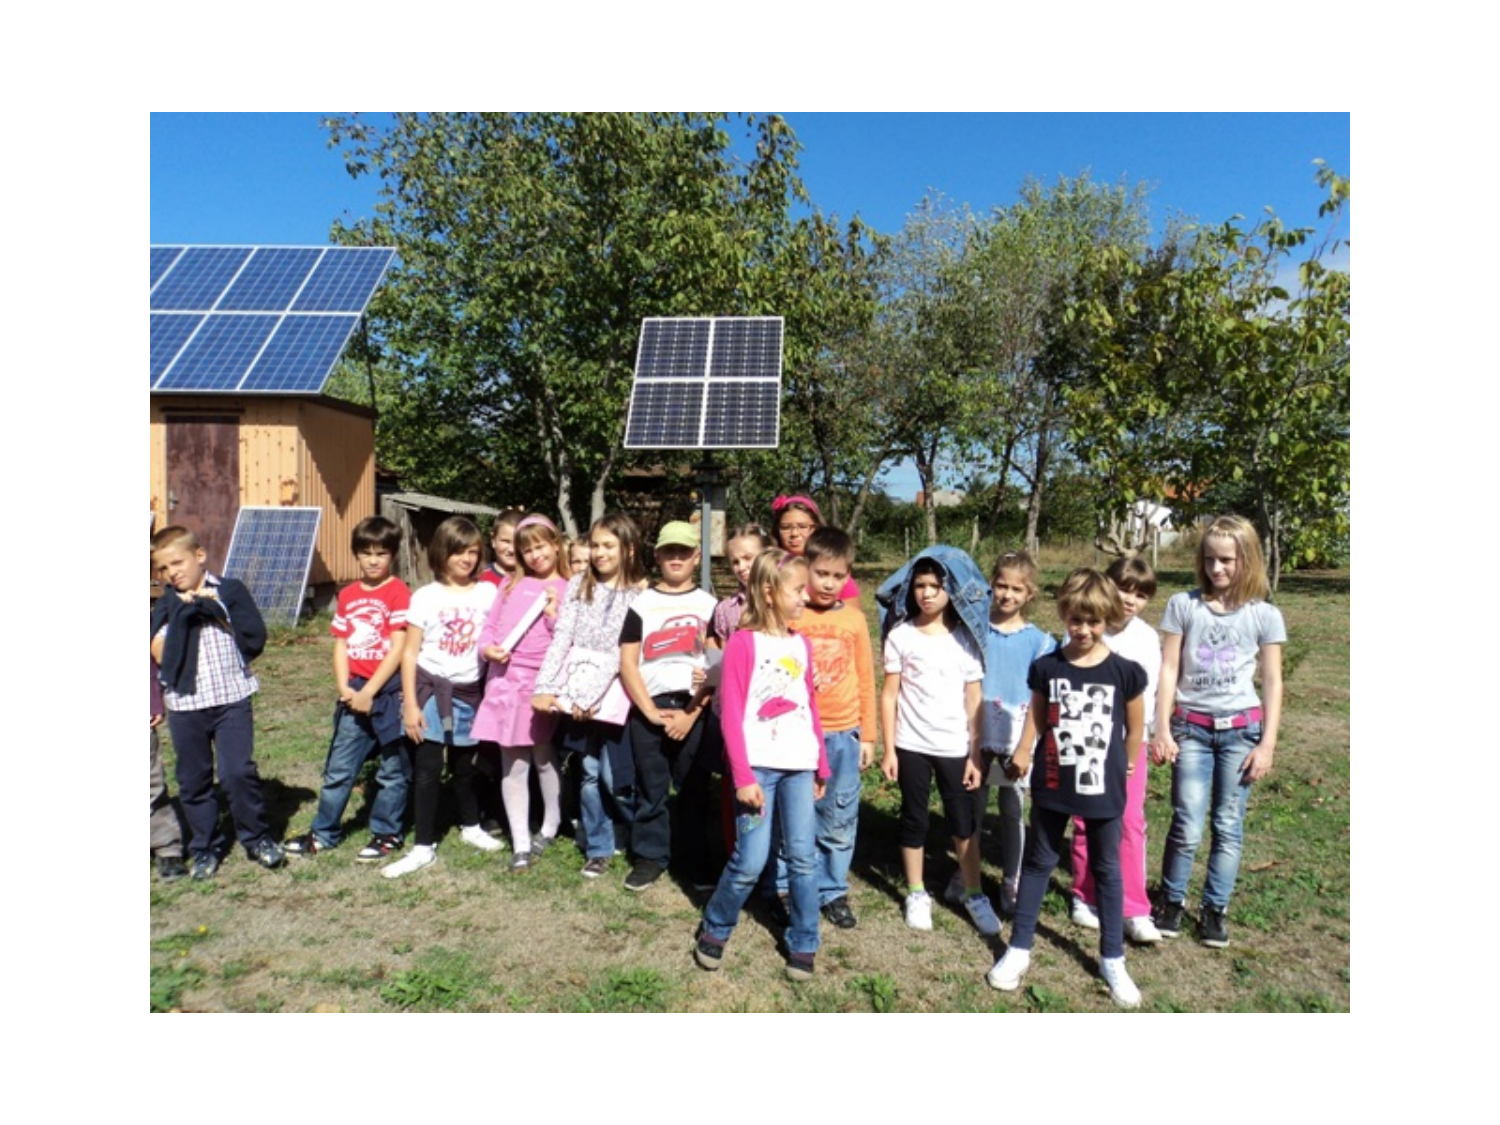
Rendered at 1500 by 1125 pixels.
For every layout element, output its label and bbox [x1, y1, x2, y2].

picture [149, 112, 1351, 1013]
